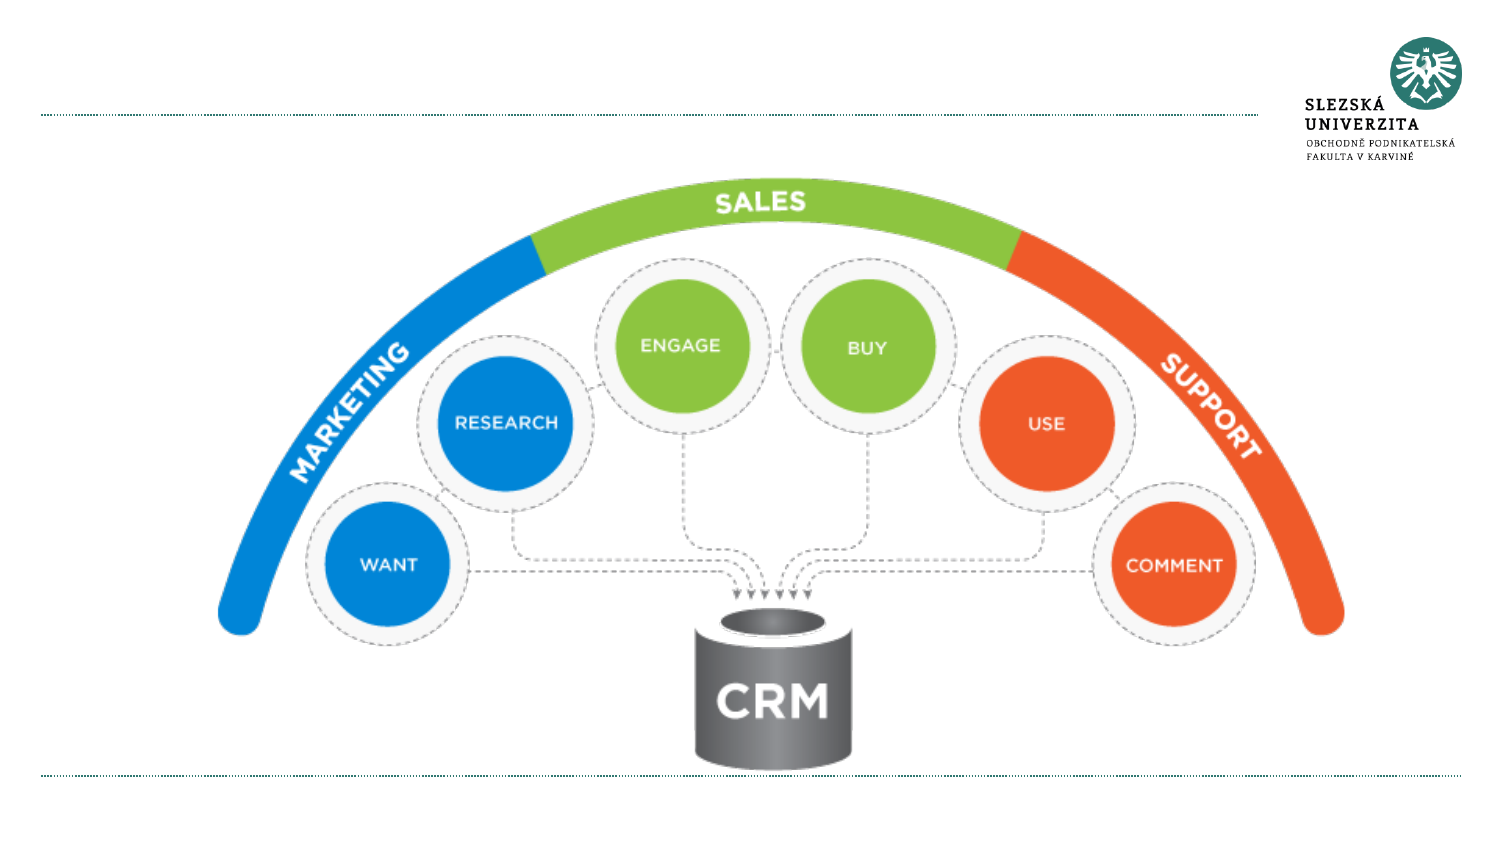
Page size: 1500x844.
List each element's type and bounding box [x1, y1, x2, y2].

picture [214, 173, 1356, 784]
picture [1305, 37, 1462, 160]
